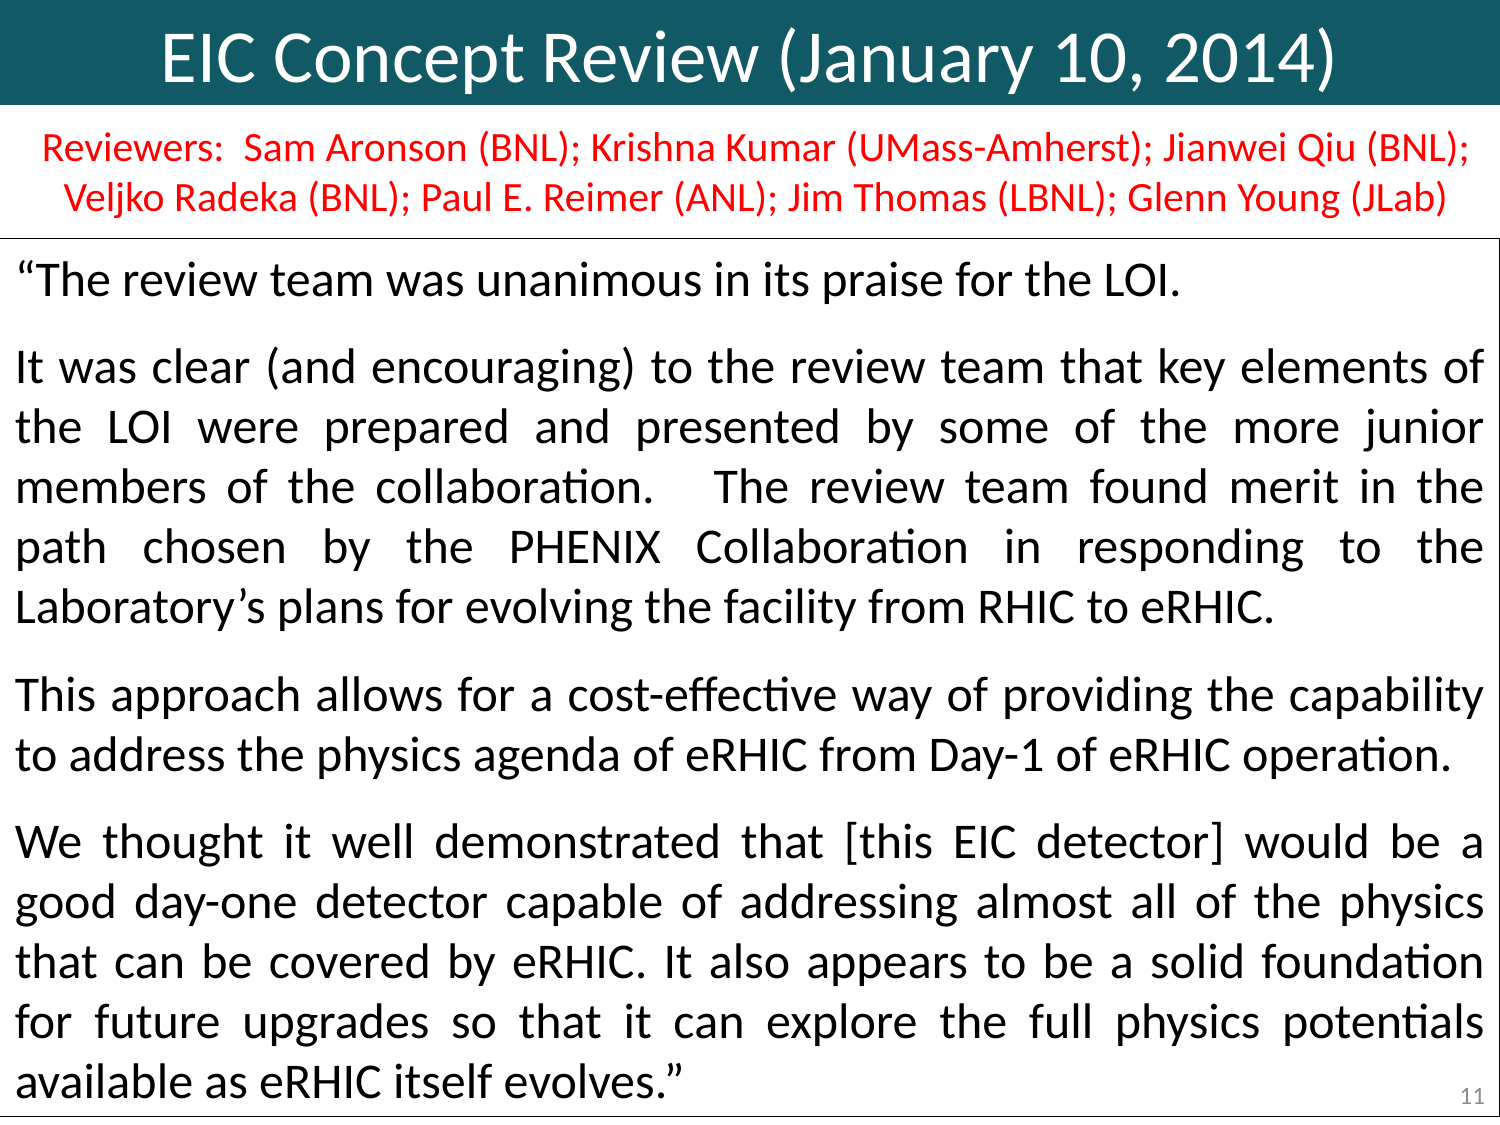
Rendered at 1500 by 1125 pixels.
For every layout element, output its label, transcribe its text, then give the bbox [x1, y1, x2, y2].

text_box Reviewers: Sam Aronson (BNL); Krishna Kumar (UMass-Amherst); Jianwei Qiu (BNL); Veljko Radeka (BNL); Paul E. Reimer (ANL); Jim Thomas (LBNL); Glenn Young (JLab) [0, 112, 1500, 228]
title EIC Concept Review (January 10, 2014) [0, 0, 1500, 105]
text_box “The review team was unanimous in its praise for the LOI. It was clear (and encouraging) to the review team that key elements of the LOI were prepared and presented by some of the more junior members of the collaboration. The review team found merit in the path chosen by the PHENIX Collaboration in responding to the Laboratory’s plans for evolving the facility from RHIC to eRHIC. This approach allows for a cost-effective way of providing the capability to address the physics agenda of eRHIC from Day-1 of eRHIC operation. We thought it well demonstrated that [this EIC detector] would be a good day-one detector capable of addressing almost all of the physics that can be covered by eRHIC. It also appears to be a solid foundation for future upgrades so that it can explore the full physics potentials available as eRHIC itself evolves.” [0, 238, 1500, 1117]
slide_number 11 [1149, 1117, 1500, 1125]
